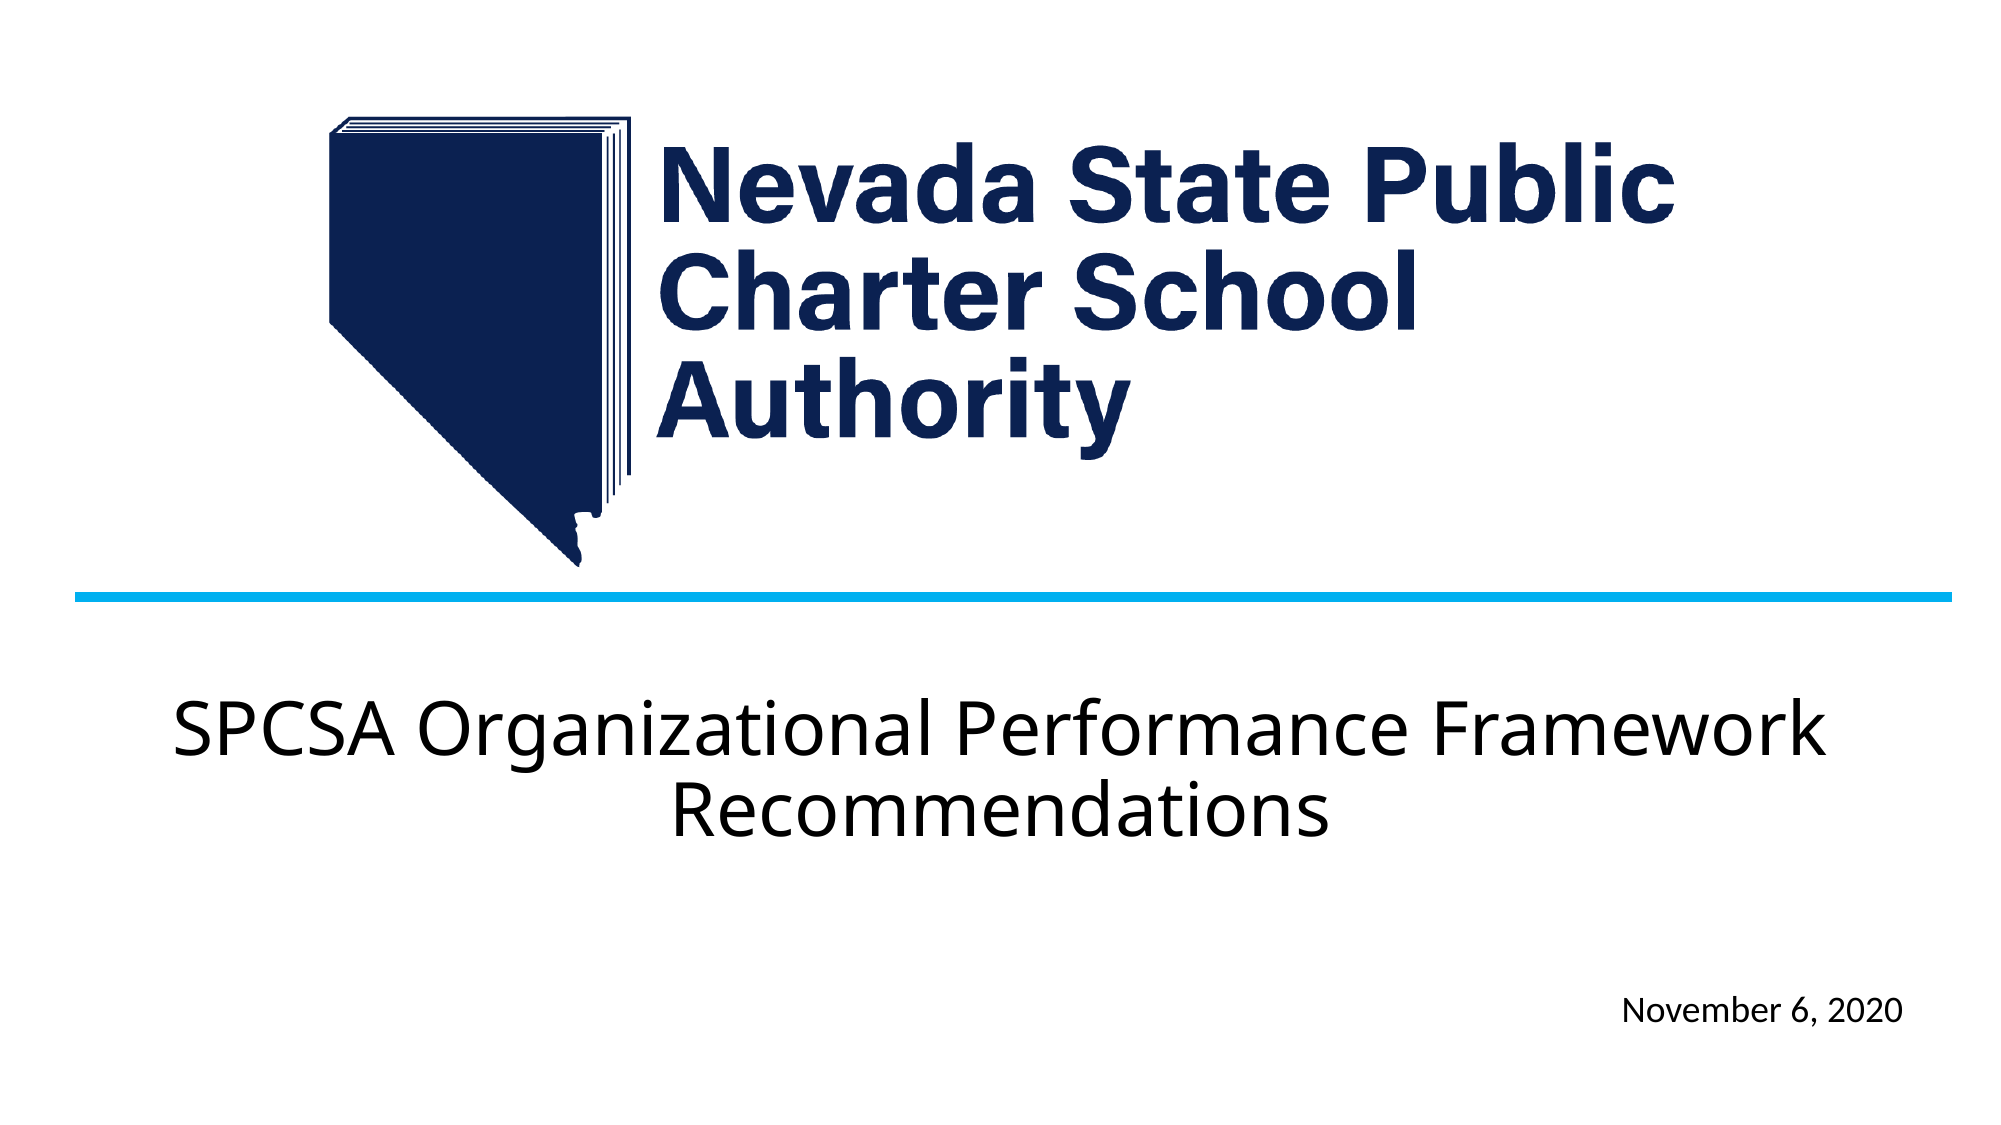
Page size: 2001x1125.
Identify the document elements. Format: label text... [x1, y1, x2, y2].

text_box November 6, 2020 [1268, 978, 1918, 1038]
picture [314, 101, 1688, 578]
title SPCSA Organizational Performance Framework Recommendations [111, 670, 1891, 874]
